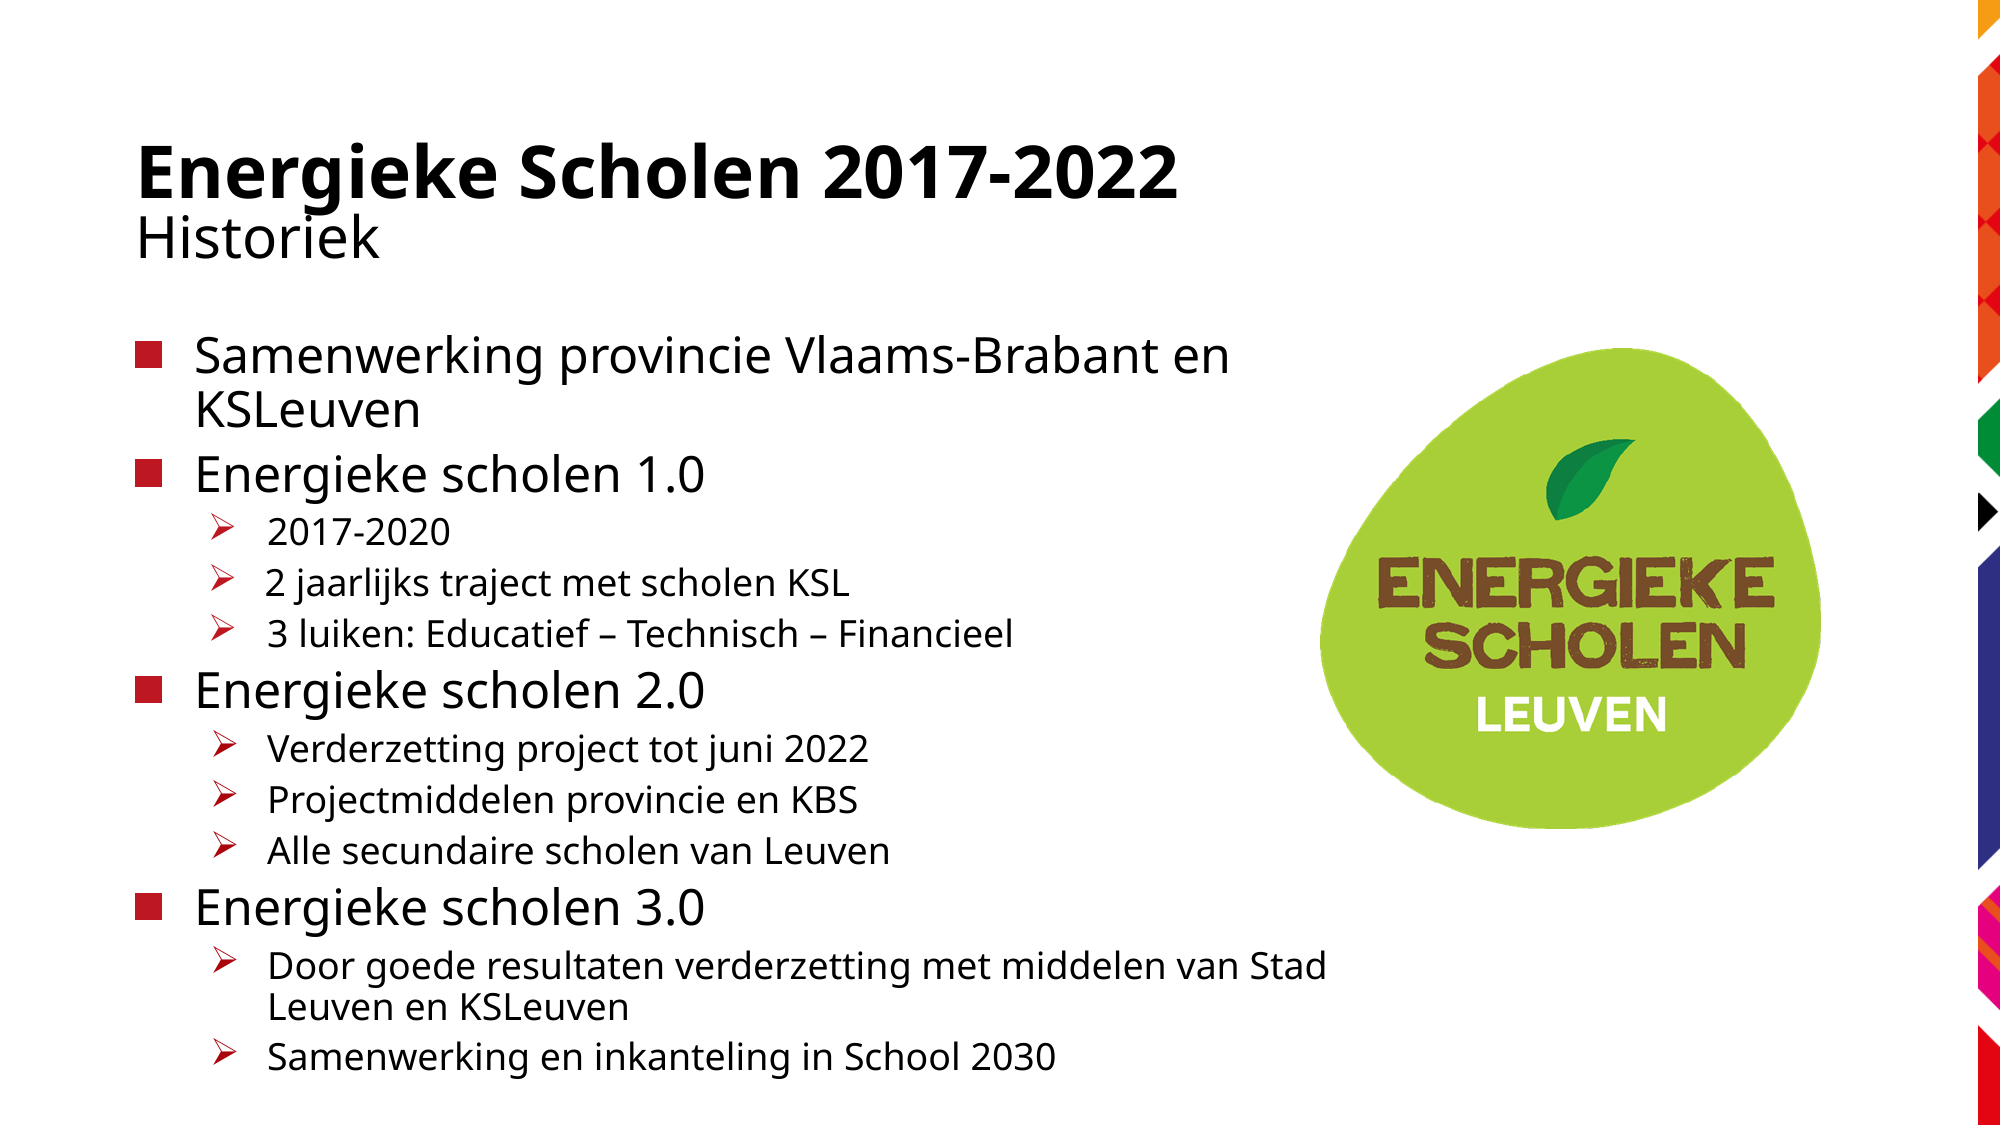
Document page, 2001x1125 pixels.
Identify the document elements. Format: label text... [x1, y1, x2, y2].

picture [135, 893, 162, 920]
list Samenwerking provincie Vlaams-Brabant en KSLeuven Energieke scholen 1.0 2017-2020 2 jaarlijks traject met scholen KSL 3 luiken: Educatief – Technisch – Financieel Energieke scholen 2.0 Verderzetting project tot juni 2022 Projectmiddelen provincie en KBS Alle secundaire scholen van Leuven Energieke scholen 3.0 Door goede resultaten verderzetting met middelen van Stad Leuven en KSLeuven Samenwerking en inkanteling in School 2030 [135, 330, 1435, 1015]
picture [135, 676, 162, 703]
title Energieke Scholen 2017-2022 [135, 135, 1435, 215]
picture [1978, 0, 2000, 1125]
list Historiek [135, 215, 1435, 276]
picture [1320, 348, 1821, 829]
picture [135, 341, 162, 368]
picture [135, 459, 162, 487]
